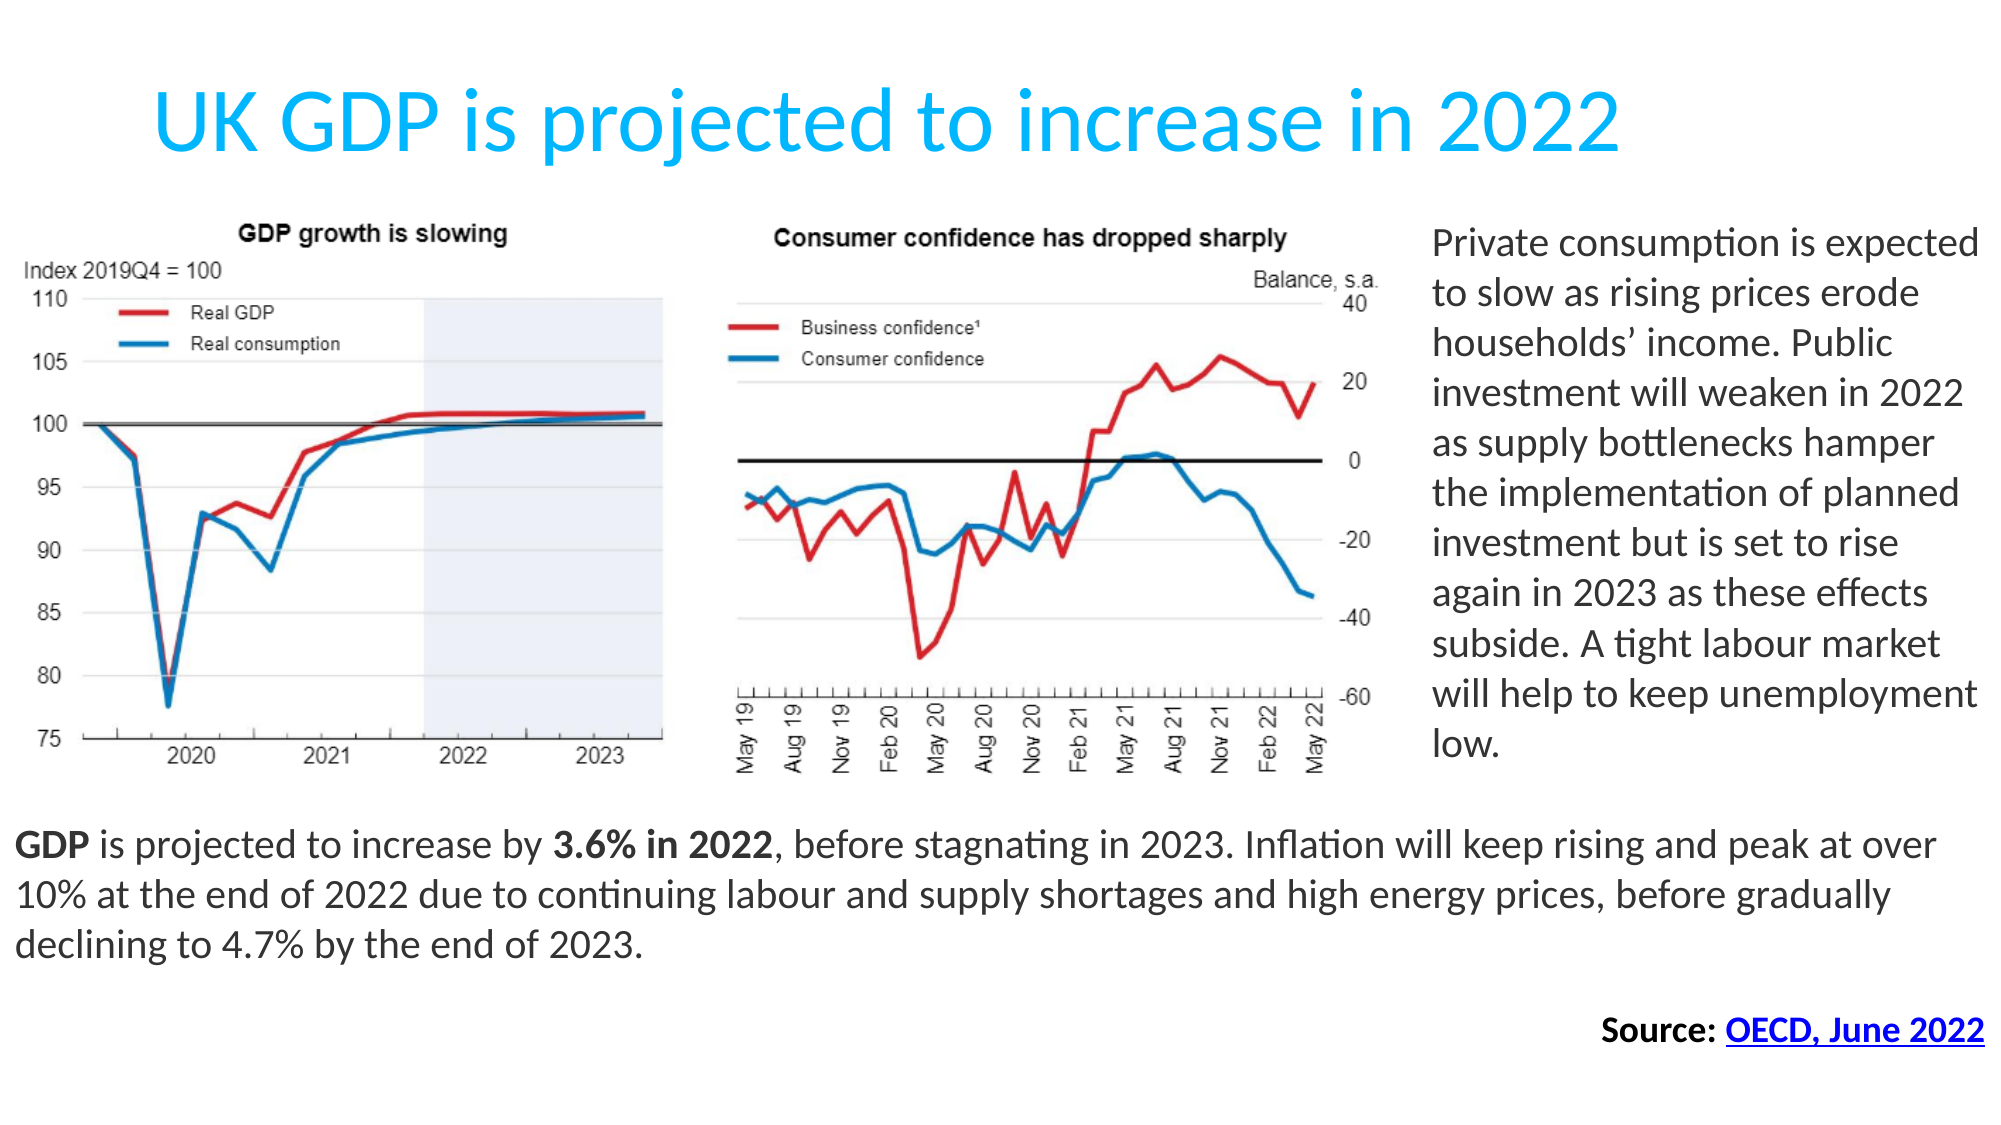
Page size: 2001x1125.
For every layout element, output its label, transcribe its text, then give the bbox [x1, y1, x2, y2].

title UK GDP is projected to increase in 2022 [137, 59, 1863, 185]
picture [708, 207, 1392, 790]
picture [0, 207, 684, 782]
text_box GDP is projected to increase by 3.6% in 2022, before stagnating in 2023. Inflation will keep rising and peak at over 10% at the end of 2022 due to continuing labour and supply shortages and high energy prices, before gradually declining to 4.7% by the end of 2023. [0, 809, 2000, 975]
list Private consumption is expected to slow as rising prices erode households’ income. Public investment will weaken in 2022 as supply bottlenecks hamper the implementation of planned investment but is set to rise again in 2023 as these effects subside. A tight labour market will help to keep unemployment low. [1416, 207, 2000, 764]
text_box Source: OECD, June 2022 [1575, 997, 2000, 1057]
